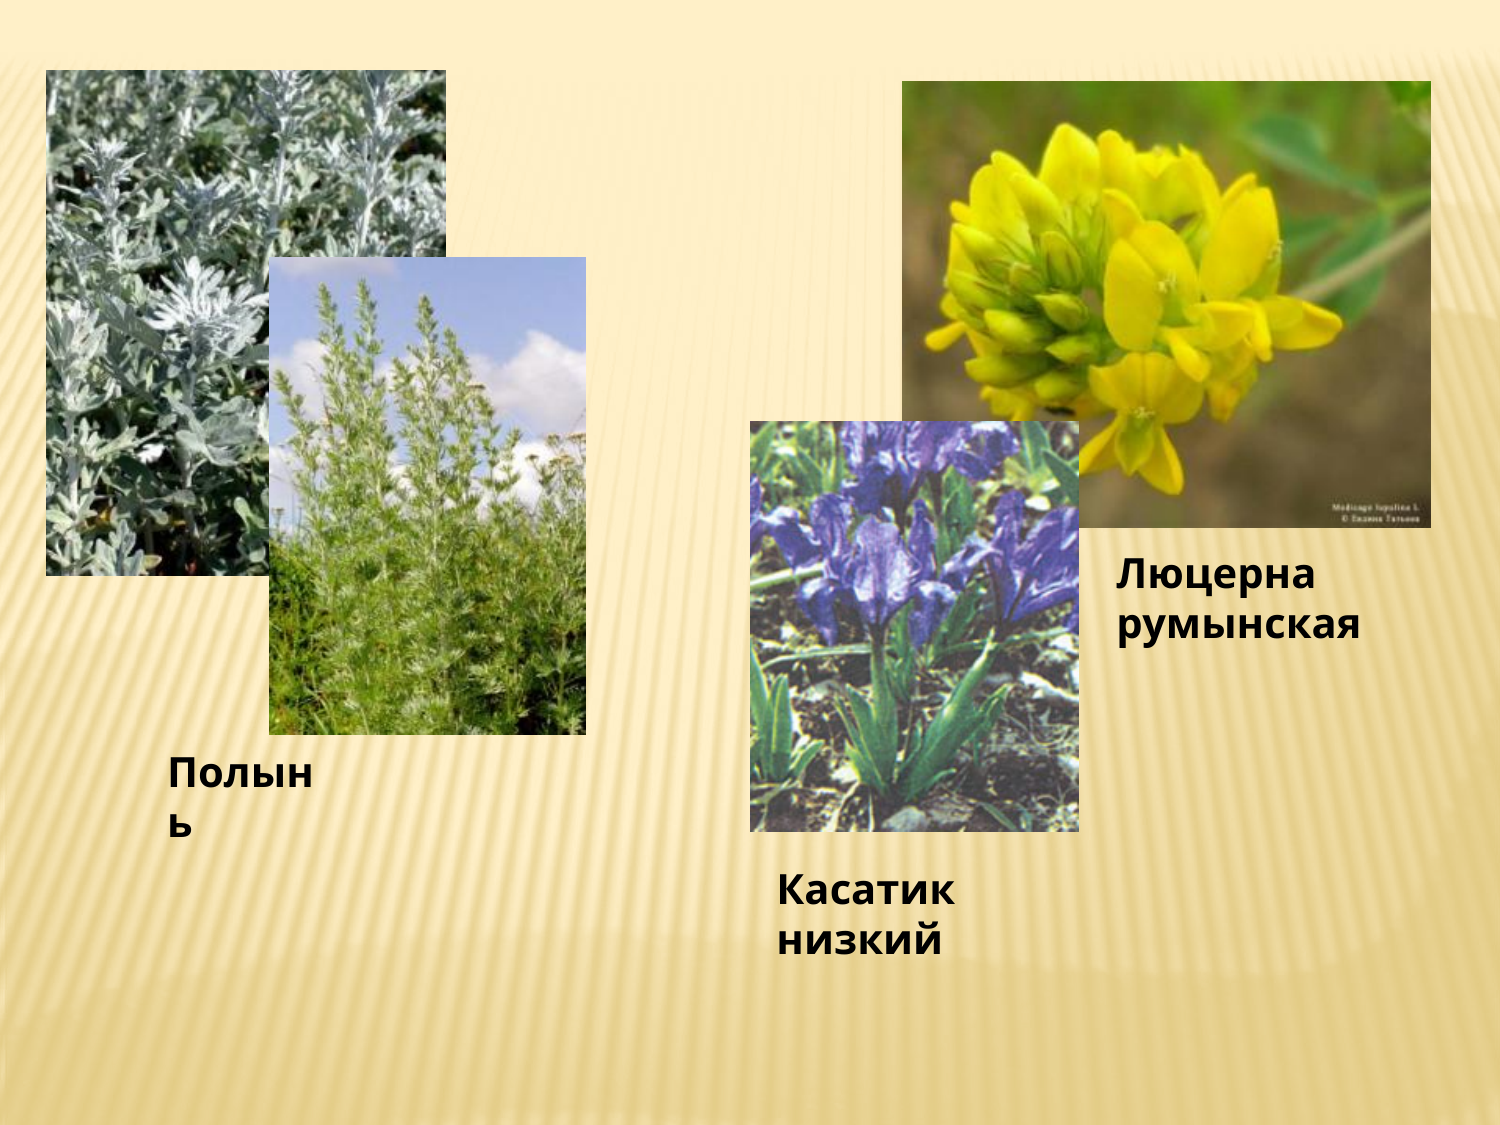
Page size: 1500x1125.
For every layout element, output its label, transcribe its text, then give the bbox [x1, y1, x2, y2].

text_box Люцерна румынская [1101, 545, 1418, 654]
text_box Касатик низкий [761, 855, 1125, 971]
picture [749, 81, 1431, 833]
text_box Полынь [152, 738, 352, 853]
picture [46, 69, 587, 735]
